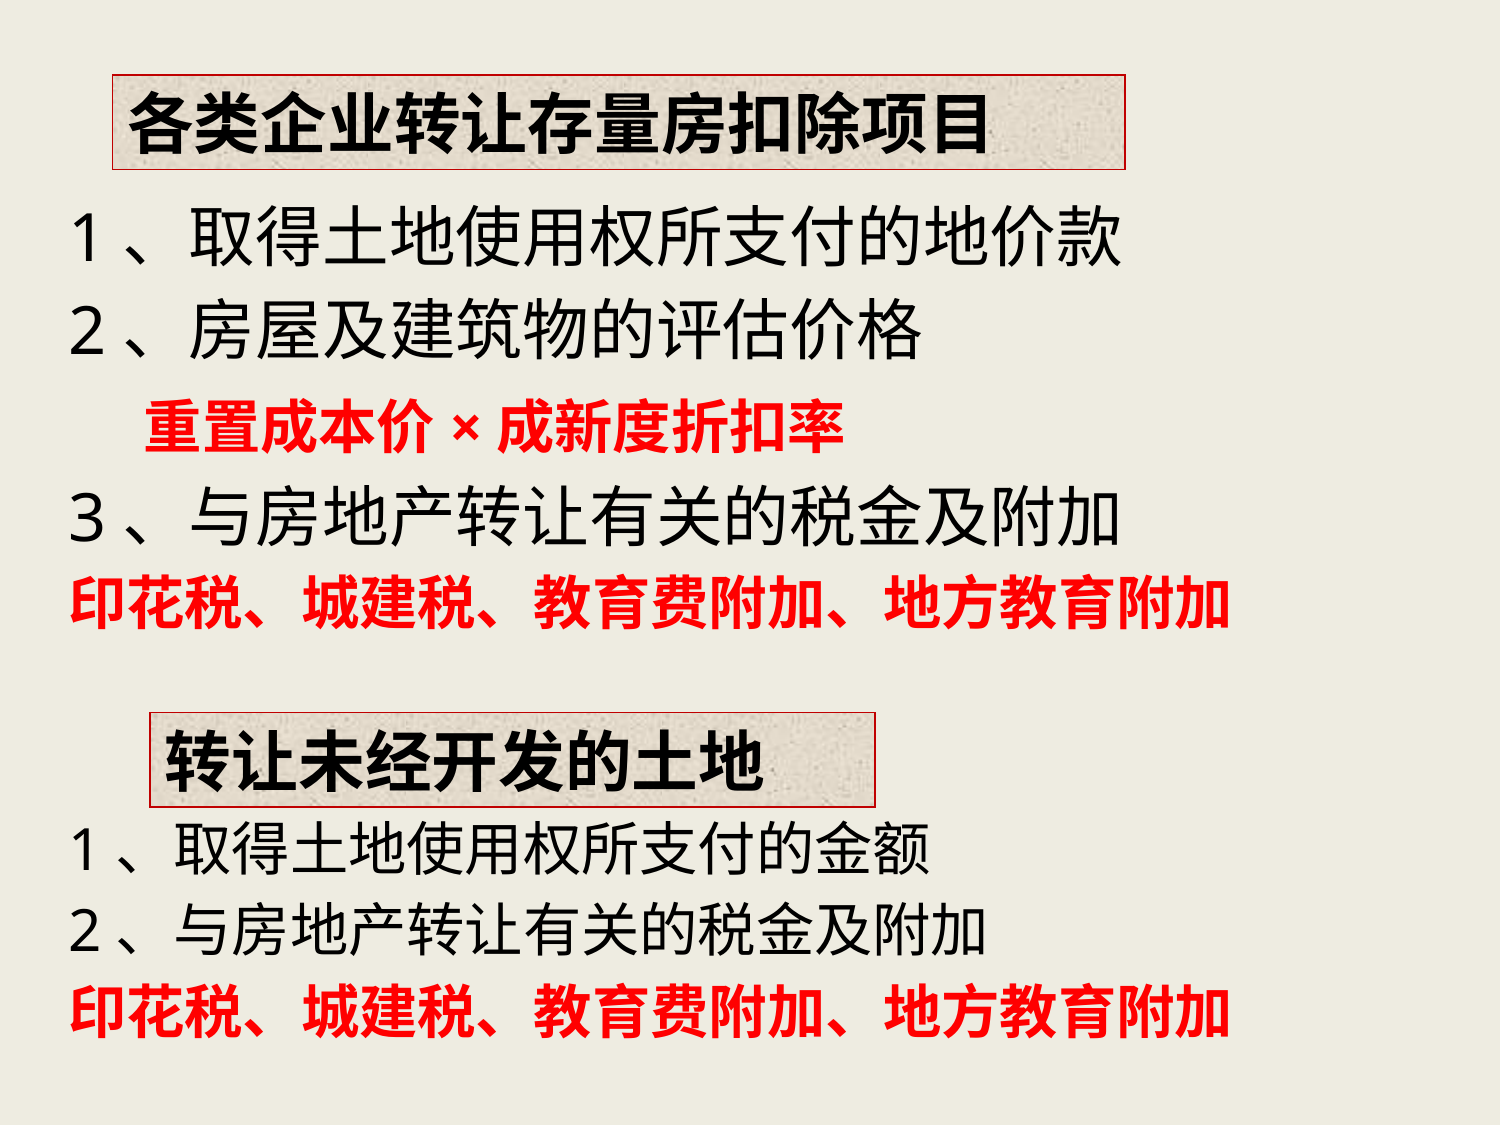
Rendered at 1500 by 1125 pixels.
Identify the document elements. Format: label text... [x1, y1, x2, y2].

text_box 转让未经开发的土地 [150, 712, 875, 808]
text_box 各类企业转让存量房扣除项目 [112, 74, 1125, 170]
list 1、取得土地使用权所支付的地价款 2、房屋及建筑物的评估价格 重置成本价×成新度折扣率 3、与房地产转让有关的税金及附加 印花税、城建税、教育费附加、地方教育附加 1、取得土地使用权所支付的金额 2、与房地产转让有关的税金及附加 印花税、城建税、教育费附加、地方教育附加 [53, 187, 1491, 1088]
